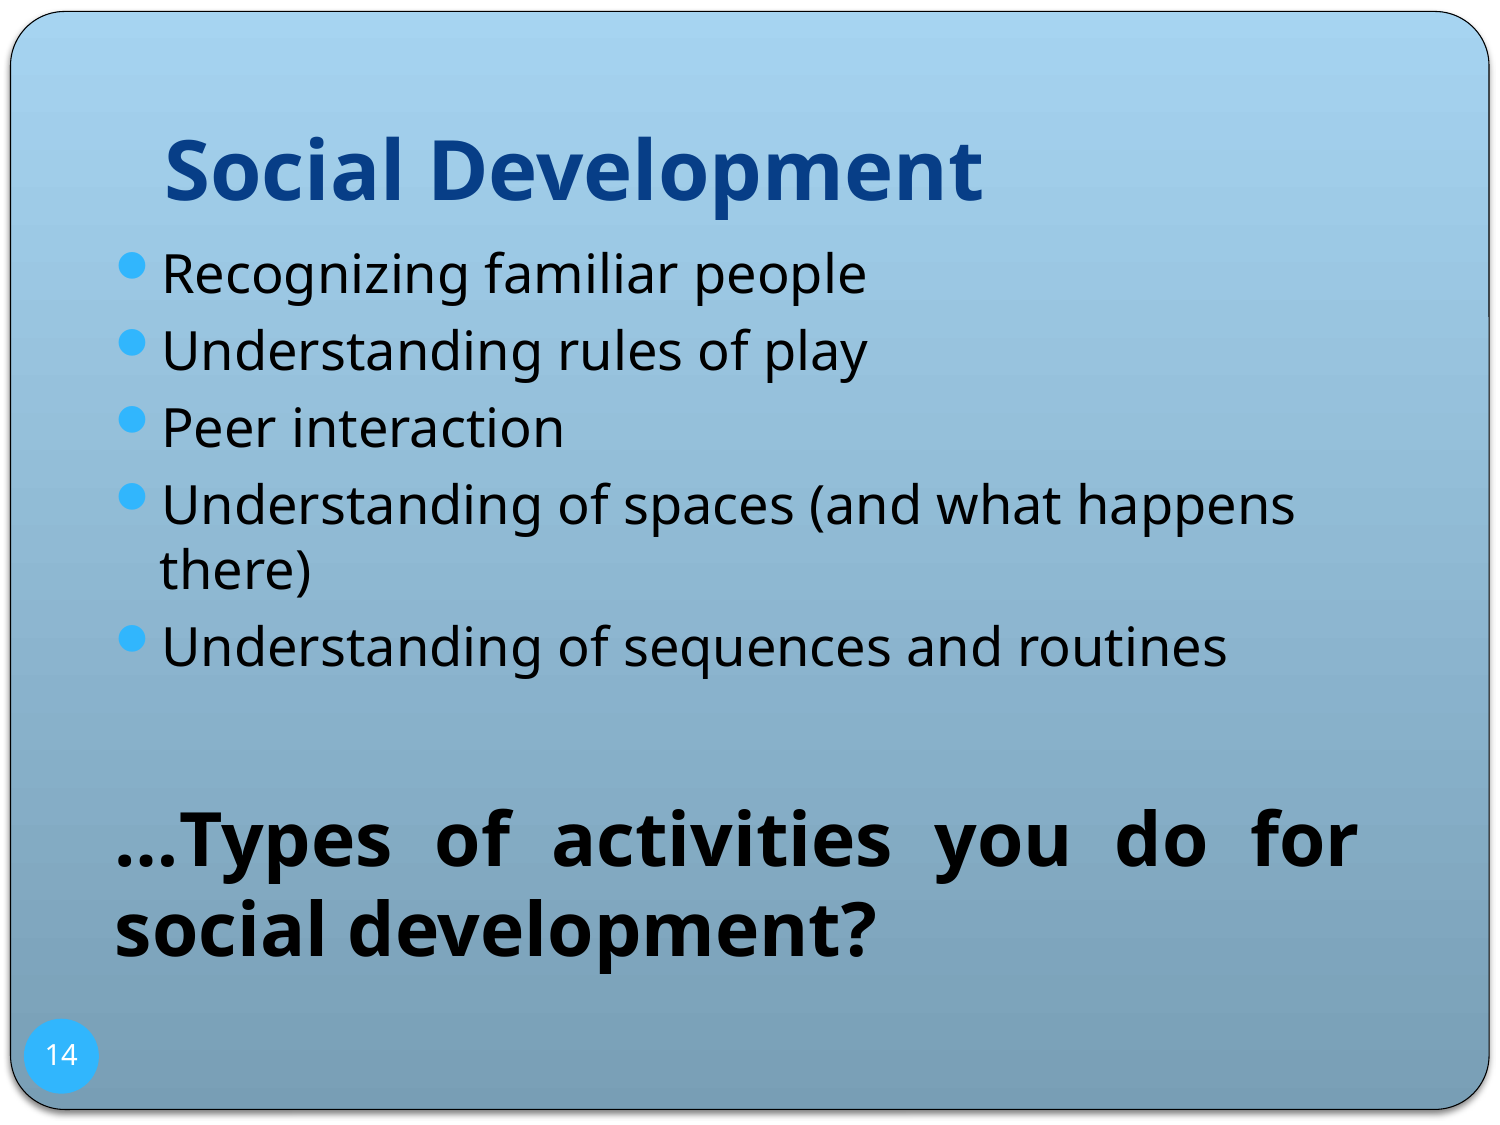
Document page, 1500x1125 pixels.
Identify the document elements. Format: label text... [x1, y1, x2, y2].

list Recognizing familiar people Understanding rules of play Peer interaction Understanding of spaces (and what happens there) Understanding of sequences and routines …Types of activities you do for social development? [100, 231, 1376, 982]
slide_number 14 [23, 1018, 99, 1094]
title Social Development [150, 45, 1425, 233]
